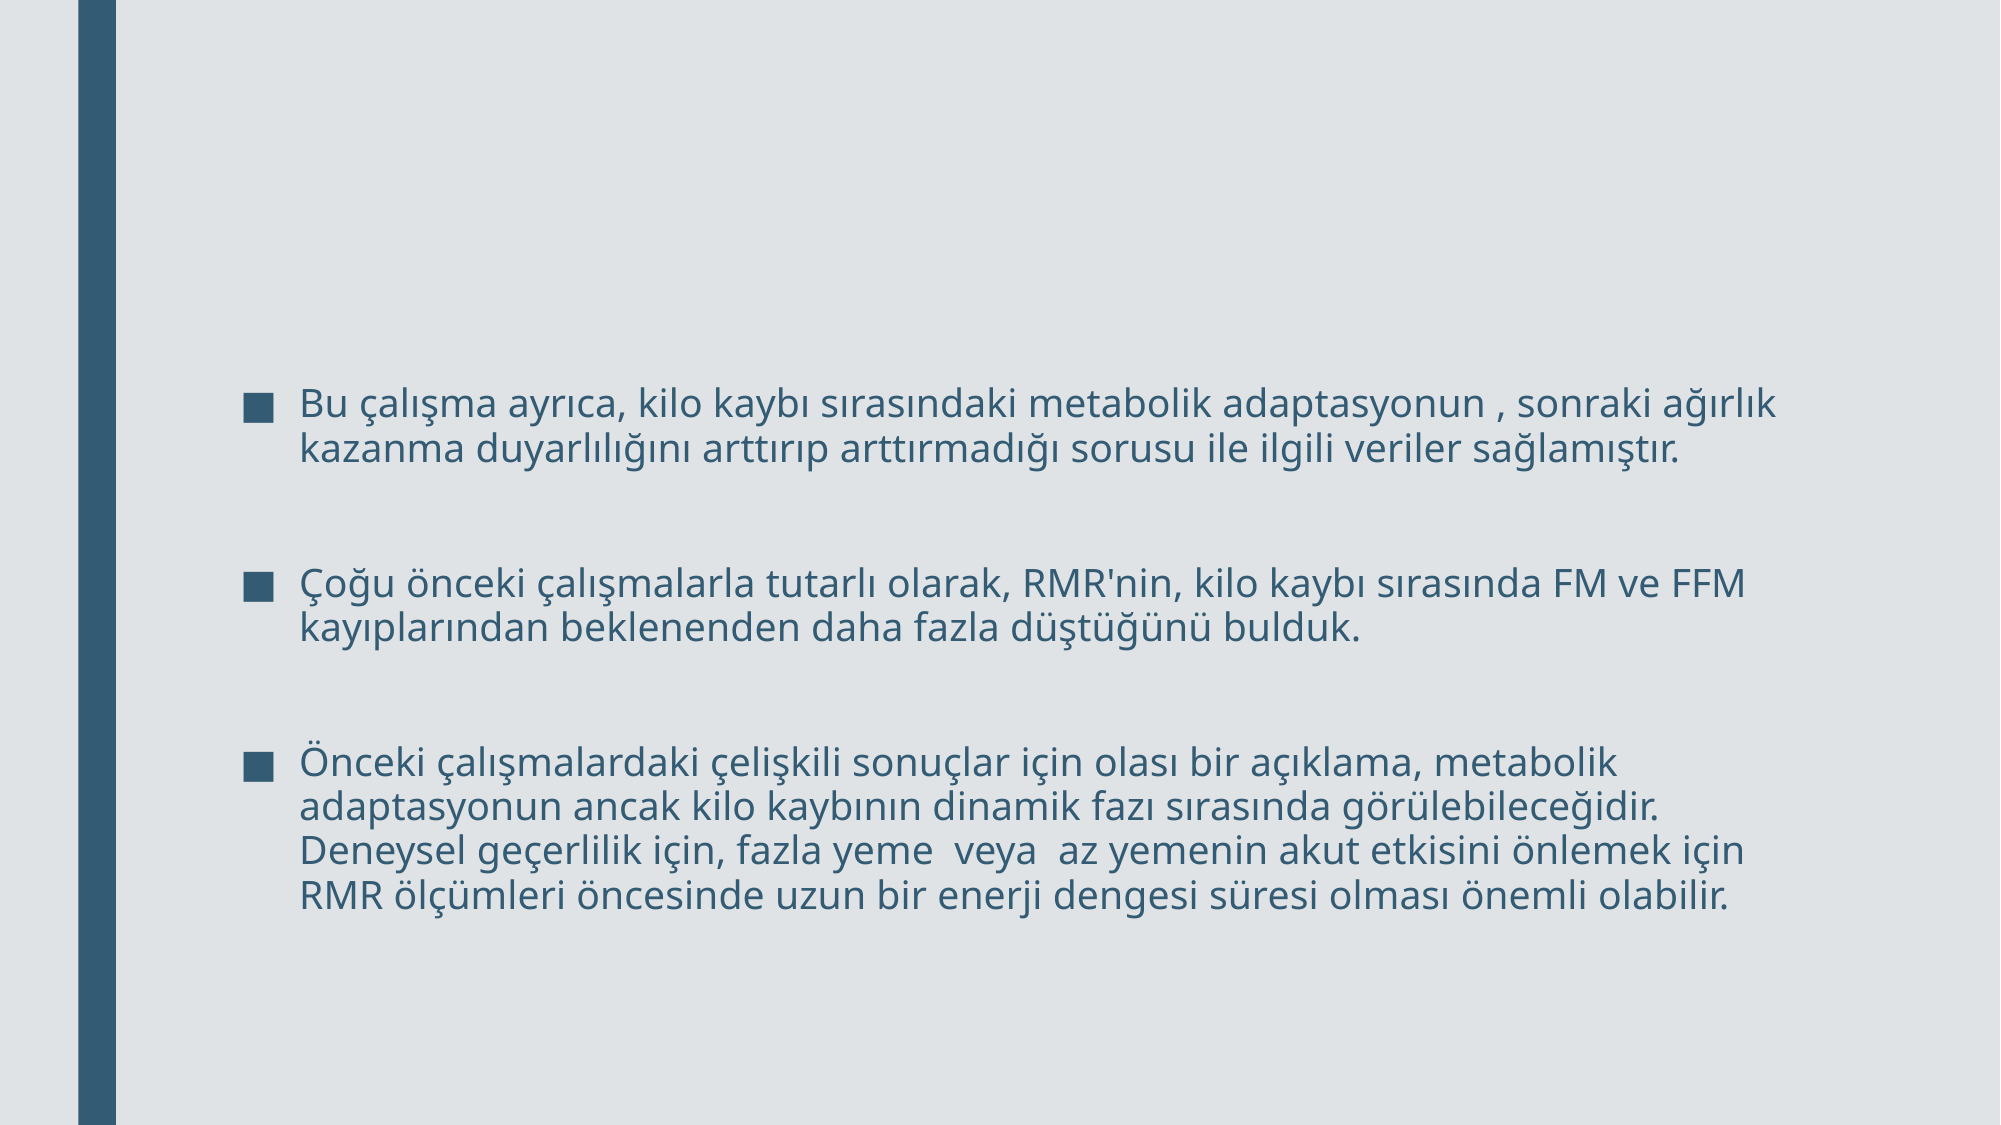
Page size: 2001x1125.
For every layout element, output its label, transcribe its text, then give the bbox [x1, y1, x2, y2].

list Bu çalışma ayrıca, kilo kaybı sırasındaki metabolik adaptasyonun , sonraki ağırlık kazanma duyarlılığını arttırıp arttırmadığı sorusu ile ilgili veriler sağlamıştır. Çoğu önceki çalışmalarla tutarlı olarak, RMR'nin, kilo kaybı sırasında FM ve FFM kayıplarından beklenenden daha fazla düştüğünü bulduk. Önceki çalışmalardaki çelişkili sonuçlar için olası bir açıklama, metabolik adaptasyonun ancak kilo kaybının dinamik fazı sırasında görülebileceğidir. Deneysel geçerlilik için, fazla yeme veya az yemenin akut etkisini önlemek için RMR ölçümleri öncesinde uzun bir enerji dengesi süresi olması önemli olabilir. [225, 375, 1800, 963]
